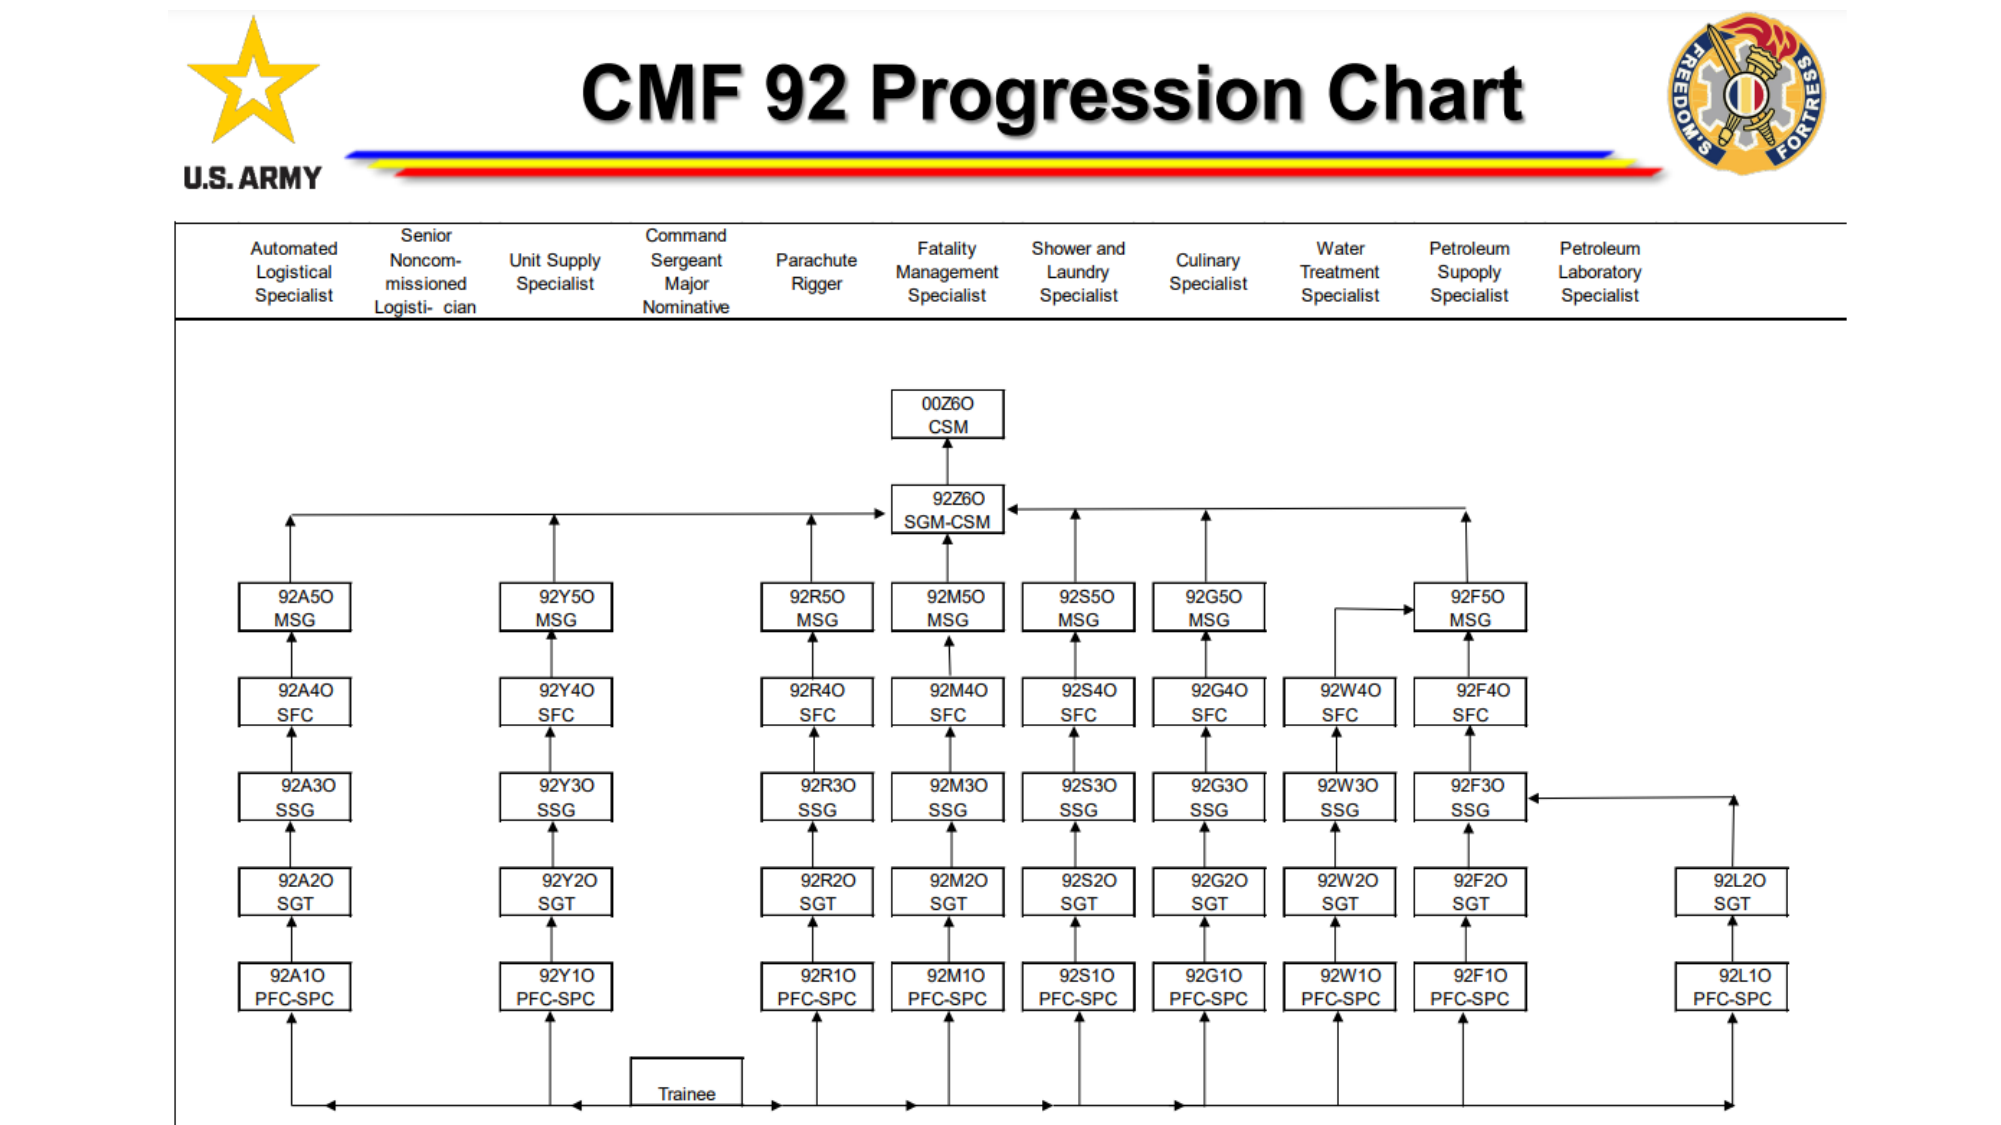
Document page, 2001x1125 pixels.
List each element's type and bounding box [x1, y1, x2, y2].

picture [168, 10, 1847, 1125]
